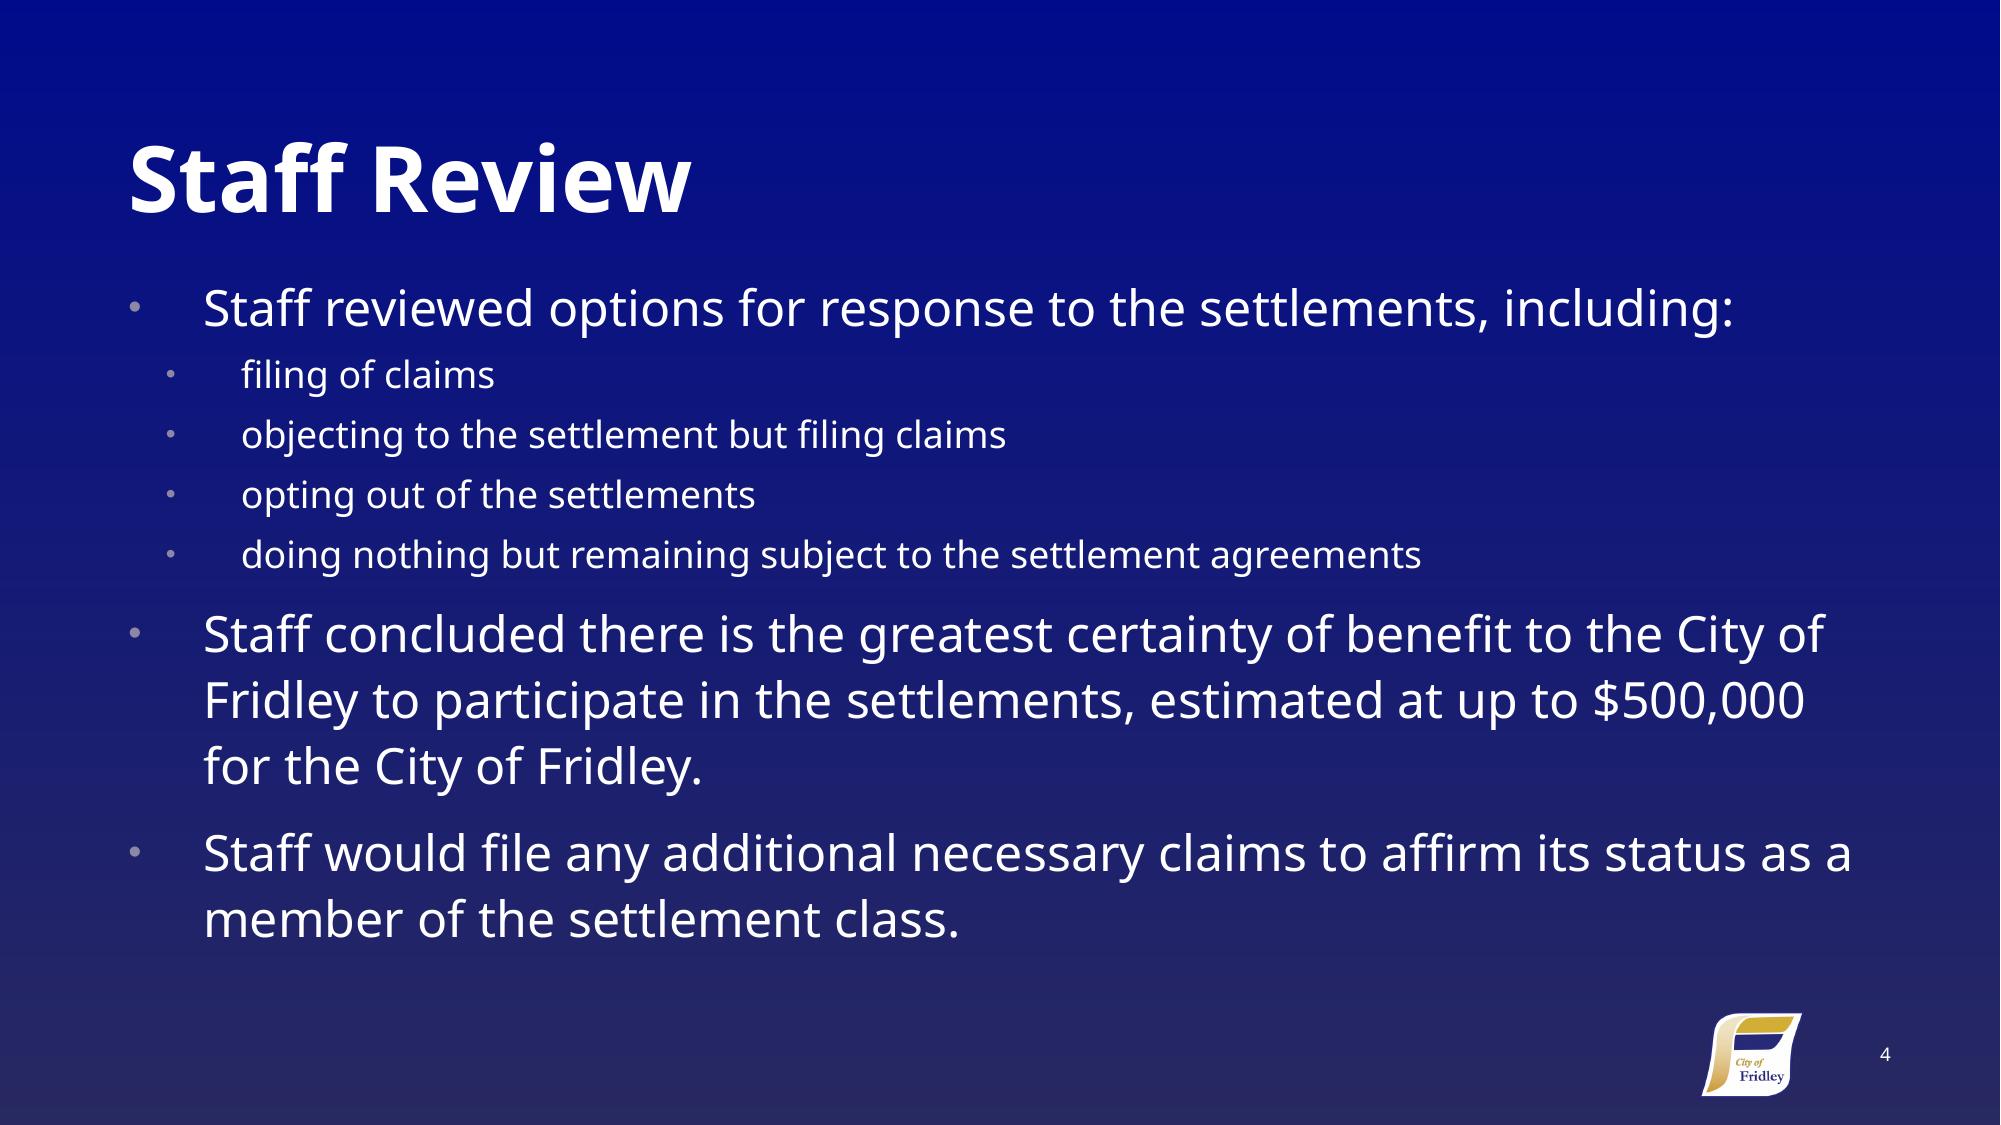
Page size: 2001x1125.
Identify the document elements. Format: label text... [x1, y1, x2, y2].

picture [1696, 1007, 1807, 1101]
list Staff reviewed options for response to the settlements, including: filing of claims objecting to the settlement but filing claims opting out of the settlements doing nothing but remaining subject to the settlement agreements Staff concluded there is the greatest certainty of benefit to the City of Fridley to participate in the settlements, estimated at up to $500,000 for the City of Fridley. Staff would file any additional necessary claims to affirm its status as a member of the settlement class. [113, 263, 1886, 969]
title Staff Review [113, 88, 1886, 239]
slide_number 4 [1805, 1019, 1966, 1089]
